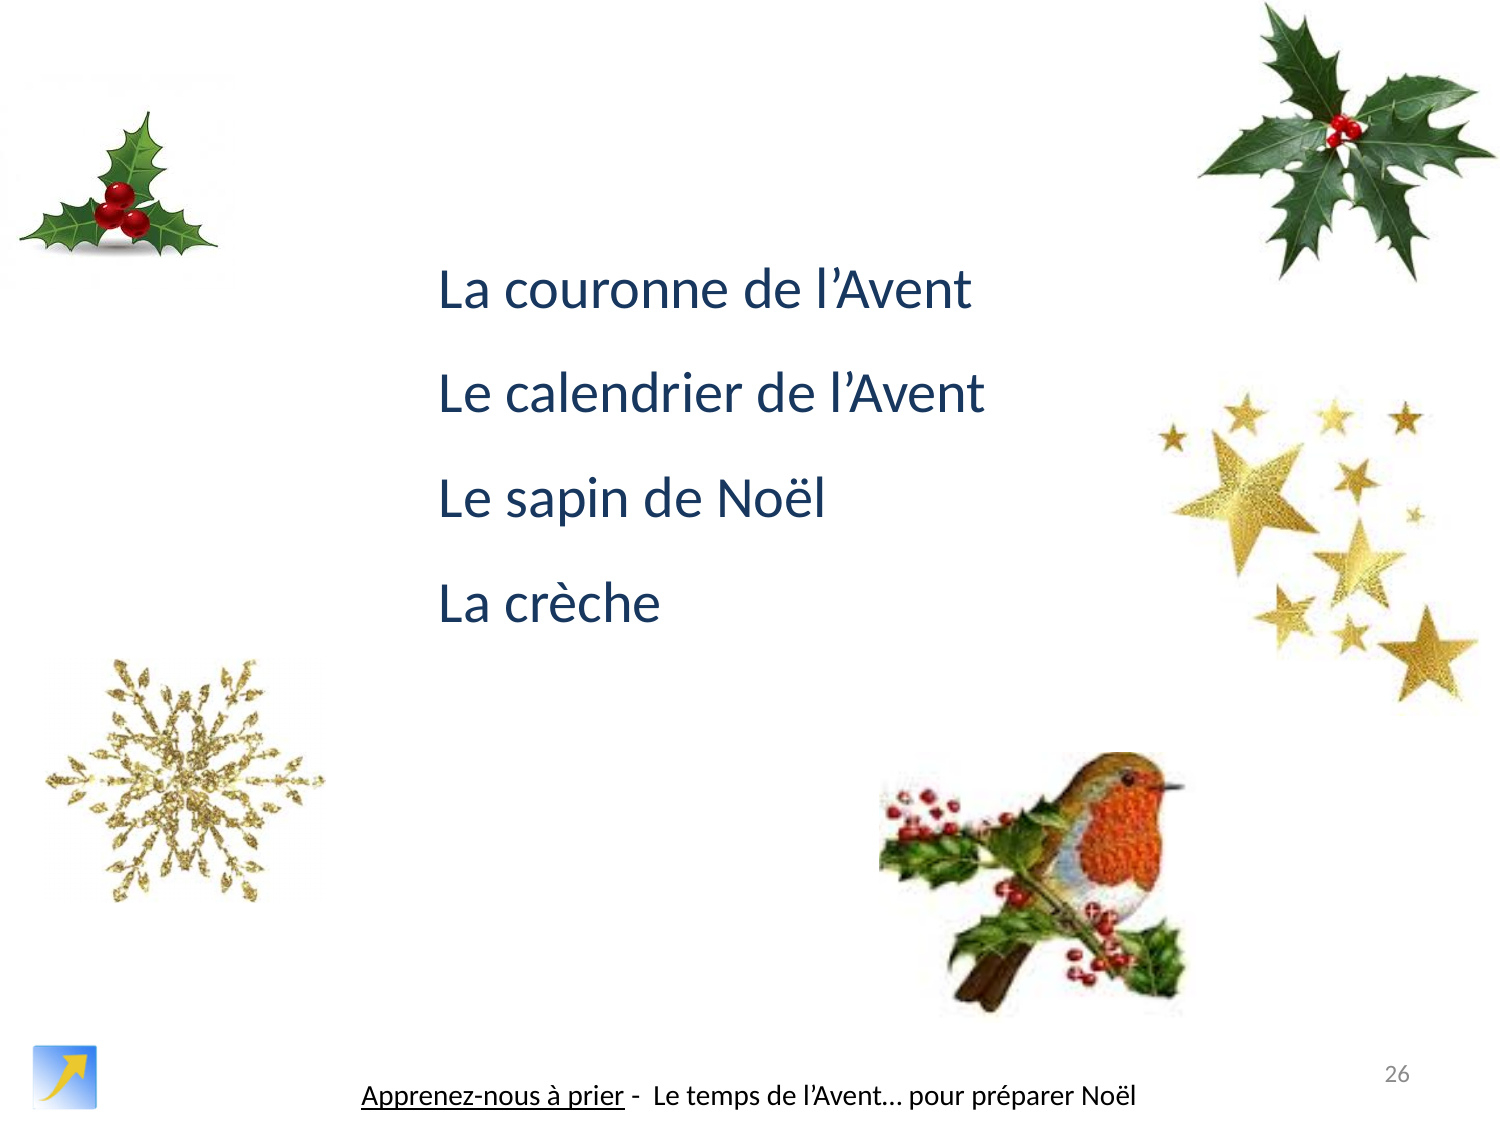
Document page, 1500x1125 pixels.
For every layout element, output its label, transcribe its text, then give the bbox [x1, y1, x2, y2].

picture [45, 639, 325, 922]
picture [1196, 0, 1500, 287]
text_box Apprenez-nous à prier - Le temps de l’Avent… pour préparer Noël [346, 1069, 1153, 1119]
picture [29, 1041, 101, 1113]
picture [879, 752, 1197, 1024]
text_box La couronne de l’Avent Le calendrier de l’Avent Le sapin de Noël La crèche [423, 221, 1075, 642]
picture [1133, 371, 1500, 716]
picture [0, 74, 235, 290]
slide_number 26 [1074, 1042, 1425, 1103]
